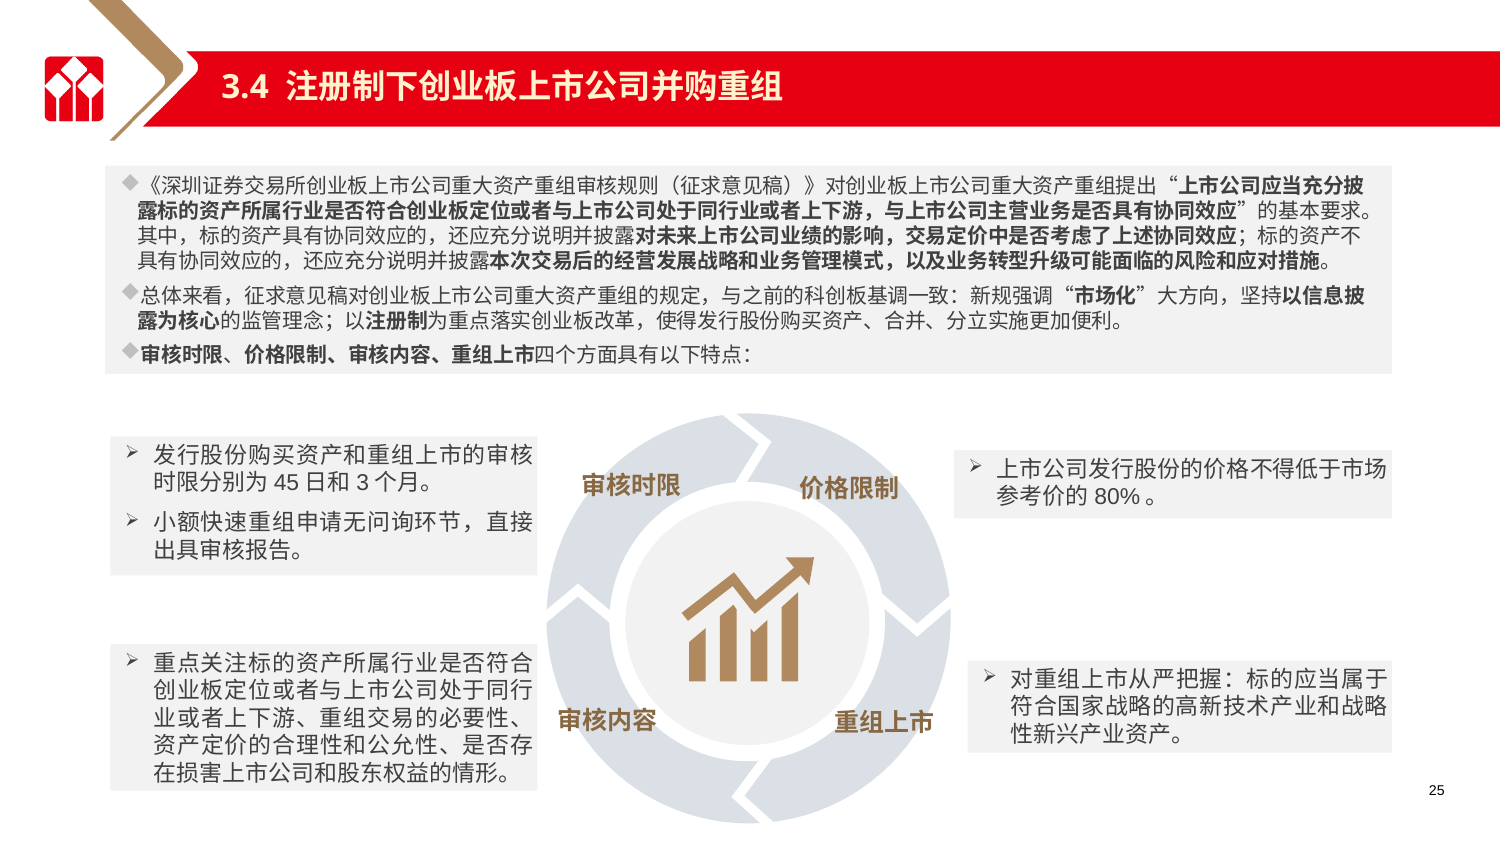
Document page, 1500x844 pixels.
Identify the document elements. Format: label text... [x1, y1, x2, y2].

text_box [540, 409, 957, 830]
text_box 对重组上市从严把握：标的应当属于符合国家战略的高新技术产业和战略性新兴产业资产。 [967, 660, 1392, 753]
text_box 上市公司发行股份的价格不得低于市场参考价的80%。 [961, 450, 1392, 519]
text_box 3.4 注册制下创业板上市公司并购重组 [206, 57, 1420, 115]
picture [0, 0, 1500, 844]
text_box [684, 561, 823, 682]
text_box 重点关注标的资产所属行业是否符合创业板定位或者与上市公司处于同行业或者上下游、重组交易的必要性、资产定价的合理性和公允性、是否存在损害上市公司和股东权益的情形。 [110, 644, 535, 791]
text_box 《深圳证券交易所创业板上市公司重大资产重组审核规则（征求意见稿）》对创业板上市公司重大资产重组提出“上市公司应当充分披露标的资产所属行业是否符合创业板定位或者与上市公司处于同行业或者上下游，与上市公司主营业务是否具有协同效应”的基本要求。其中，标的资产具有协同效应的，还应充分说明并披露对未来上市公司业绩的影响，交易定价中是否考虑了上述协同效应；标的资产不具有协同效应的，还应充分说明并披露本次交易后的经营发展战略和业务管理模式，以及业务转型升级可能面临的风险和应对措施。 总体来看，征求意见稿对创业板上市公司重大资产重组的规定，与之前的科创板基调一致：新规强调“市场化”大方向，坚持以信息披露为核心的监管理念；以注册制为重点落实创业板改革，使得发行股份购买资产、合并、分立实施更加便利。 审核时限、价格限制、审核内容、重组上市四个方面具有以下特点： [105, 165, 1392, 374]
text_box 发行股份购买资产和重组上市的审核时限分别为45日和3个月。 小额快速重组申请无问询环节，直接出具审核报告。 [110, 436, 535, 576]
